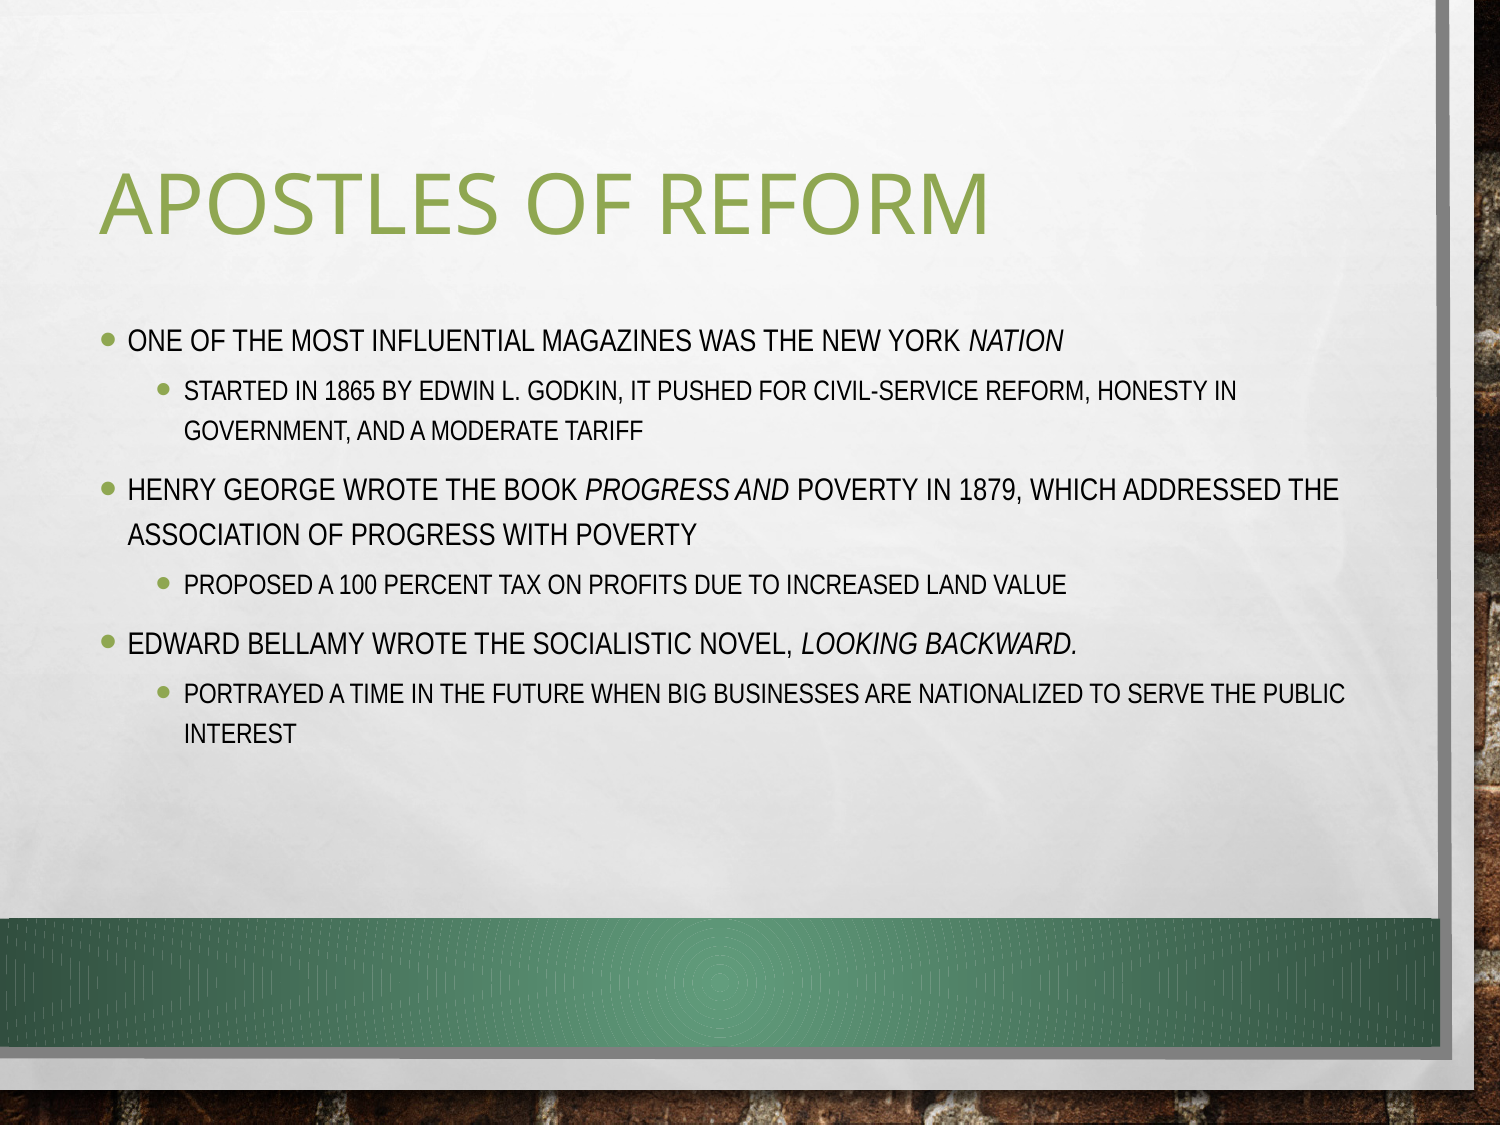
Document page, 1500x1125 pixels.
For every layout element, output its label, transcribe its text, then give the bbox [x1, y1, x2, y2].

title Apostles of Reform [84, 112, 1364, 301]
list One of the most influential magazines was the New York Nation Started in 1865 by Edwin L. Godkin, it pushed for civil-service reform, honesty in government, and a moderate tariff Henry George wrote the book Progress and Poverty in 1879, which addressed the association of progress with poverty proposed a 100 percent tax on profits due to increased land value Edward Bellamy wrote the socialistic novel, Looking Backward. portrayed a time in the future when big businesses are nationalized to serve the public interest [84, 301, 1364, 882]
picture [0, 0, 1500, 1125]
